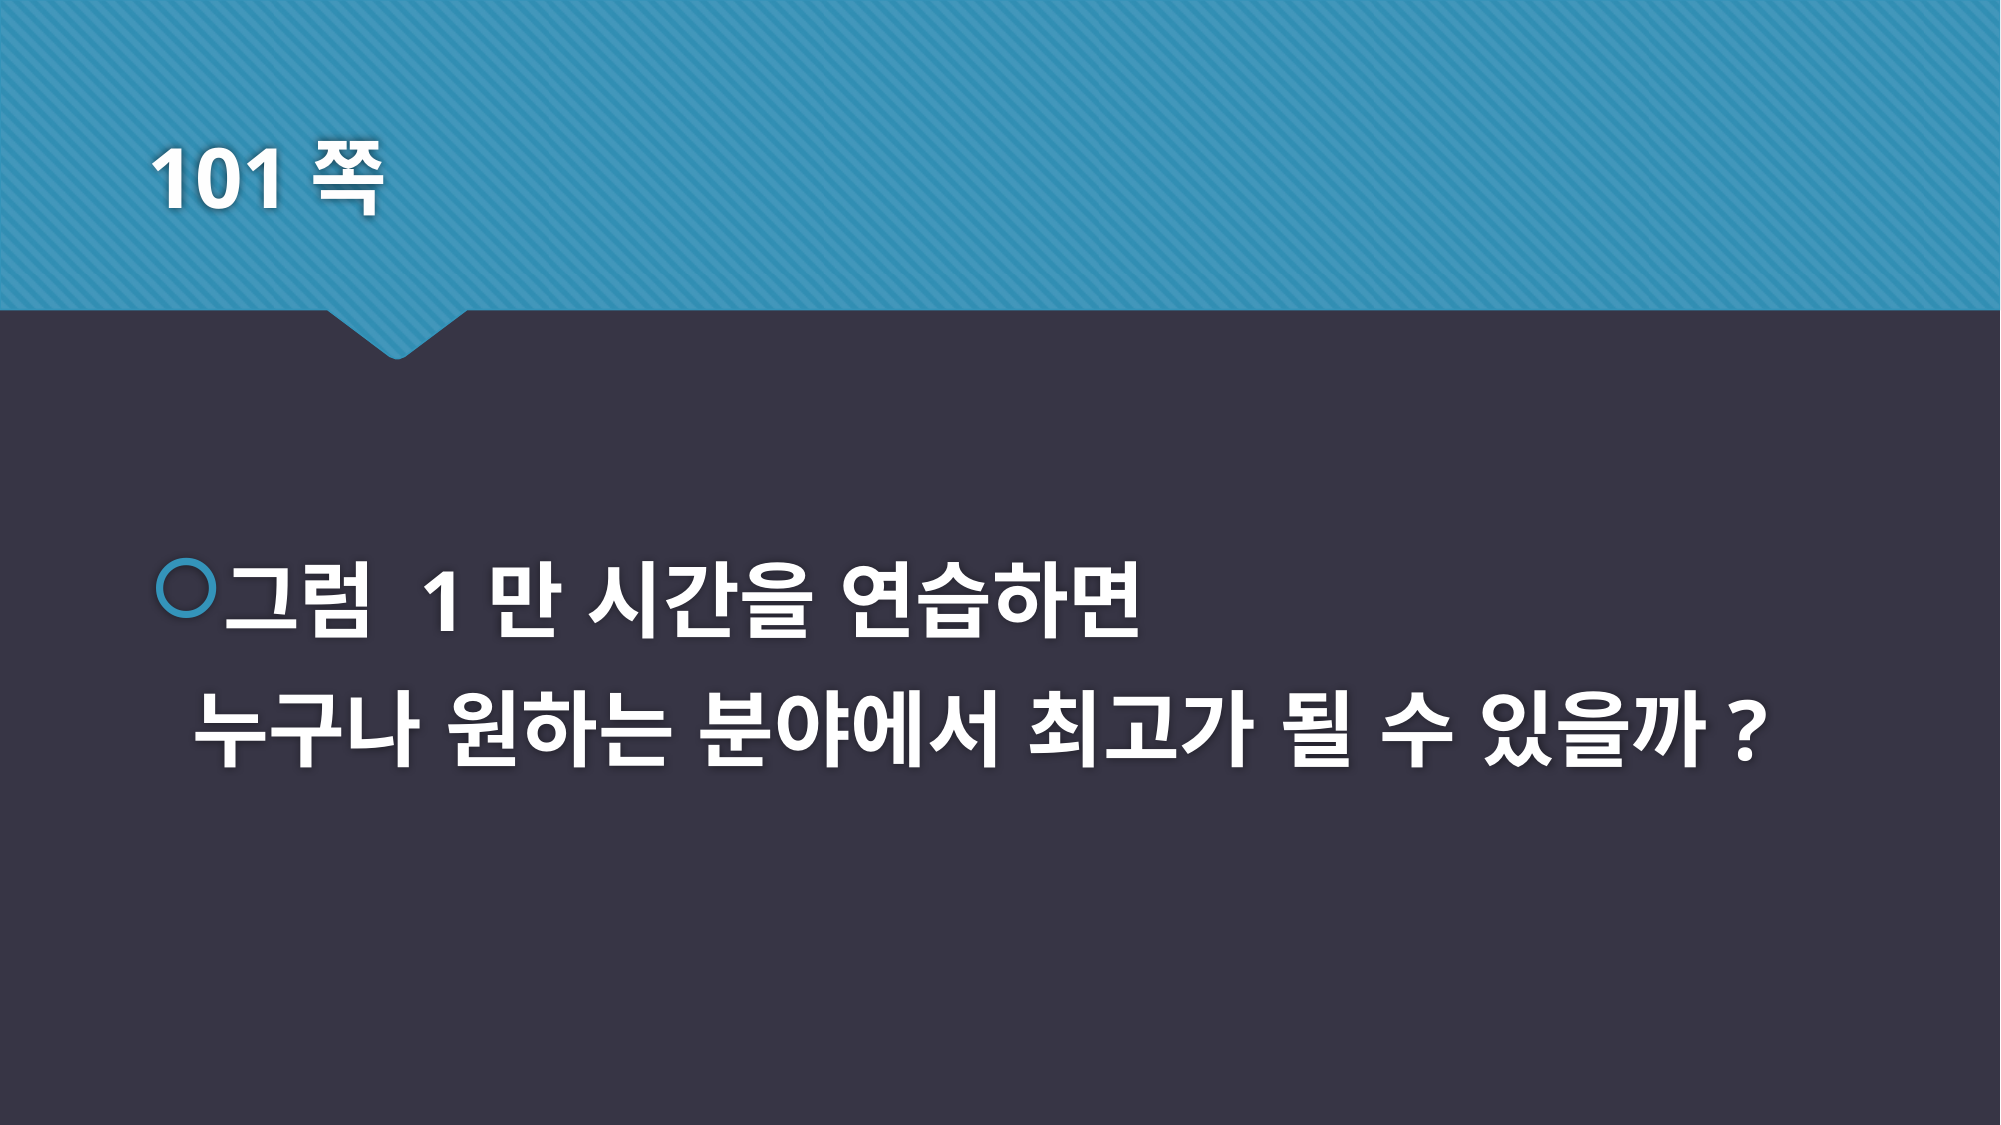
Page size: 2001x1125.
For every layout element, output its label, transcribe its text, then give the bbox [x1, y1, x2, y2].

list 그럼 1만 시간을 연습하면 누구나 원하는 분야에서 최고가 될 수 있을까? [134, 364, 1866, 962]
title 101쪽 [132, 73, 1868, 233]
